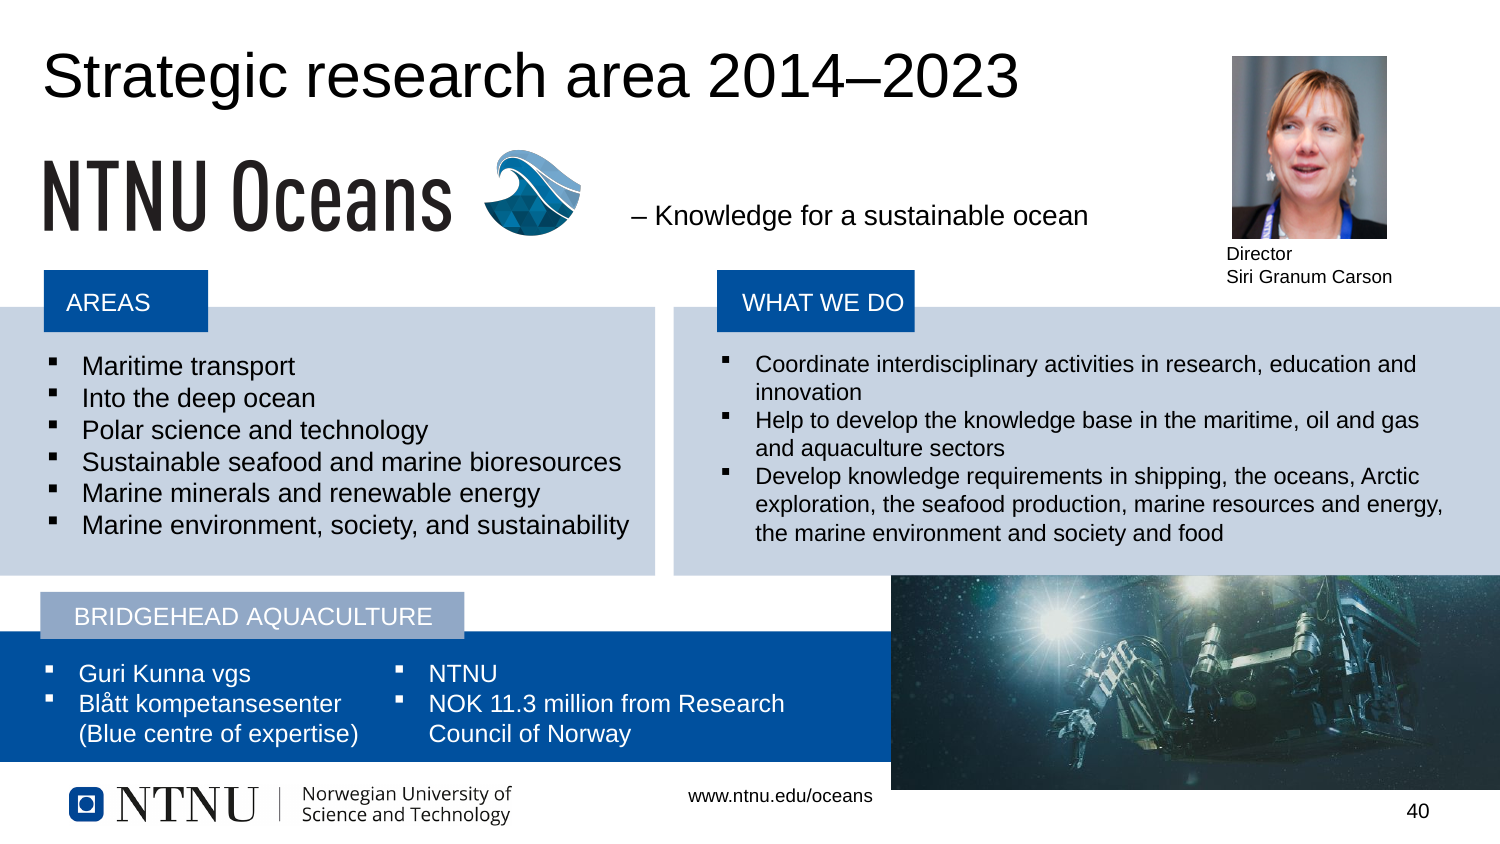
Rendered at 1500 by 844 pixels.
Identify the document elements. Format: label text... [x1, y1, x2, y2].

text_box – Knowledge for a sustainable ocean [616, 189, 1105, 239]
text_box BRIDGEHEAD AQUACULTURE [49, 593, 458, 639]
text_box [42, 268, 210, 334]
text_box [715, 268, 917, 334]
text_box [38, 590, 467, 641]
text_box Guri Kunna vgs Blått kompetansesenter (Blue centre of expertise) [28, 649, 381, 755]
text_box NTNU NOK 11.3 million from Research Council of Norway [378, 650, 803, 756]
picture [69, 784, 512, 826]
picture [27, 137, 593, 255]
text_box AREAS [51, 278, 267, 324]
text_box [671, 305, 1500, 578]
text_box Director Siri Granum Carson [1211, 234, 1408, 295]
title Strategic research area 2014–2023 [27, 27, 1190, 165]
picture [1231, 56, 1388, 240]
picture [890, 575, 1500, 790]
text_box Coordinate interdisciplinary activities in research, education and innovation Help to develop the knowledge base in the maritime, oil and gas and aquaculture sectors Develop knowledge requirements in shipping, the oceans, Arctic exploration, the seafood production, marine resources and energy, the marine environment and society and food [705, 341, 1470, 553]
text_box www.ntnu.edu/oceans [673, 776, 888, 814]
text_box Maritime transport Into the deep ocean Polar science and technology Sustainable seafood and marine bioresources Marine minerals and renewable energy Marine environment, society, and sustainability [32, 341, 656, 548]
text_box [0, 305, 657, 578]
text_box WHAT WE DO [727, 278, 943, 324]
text_box [0, 629, 885, 764]
